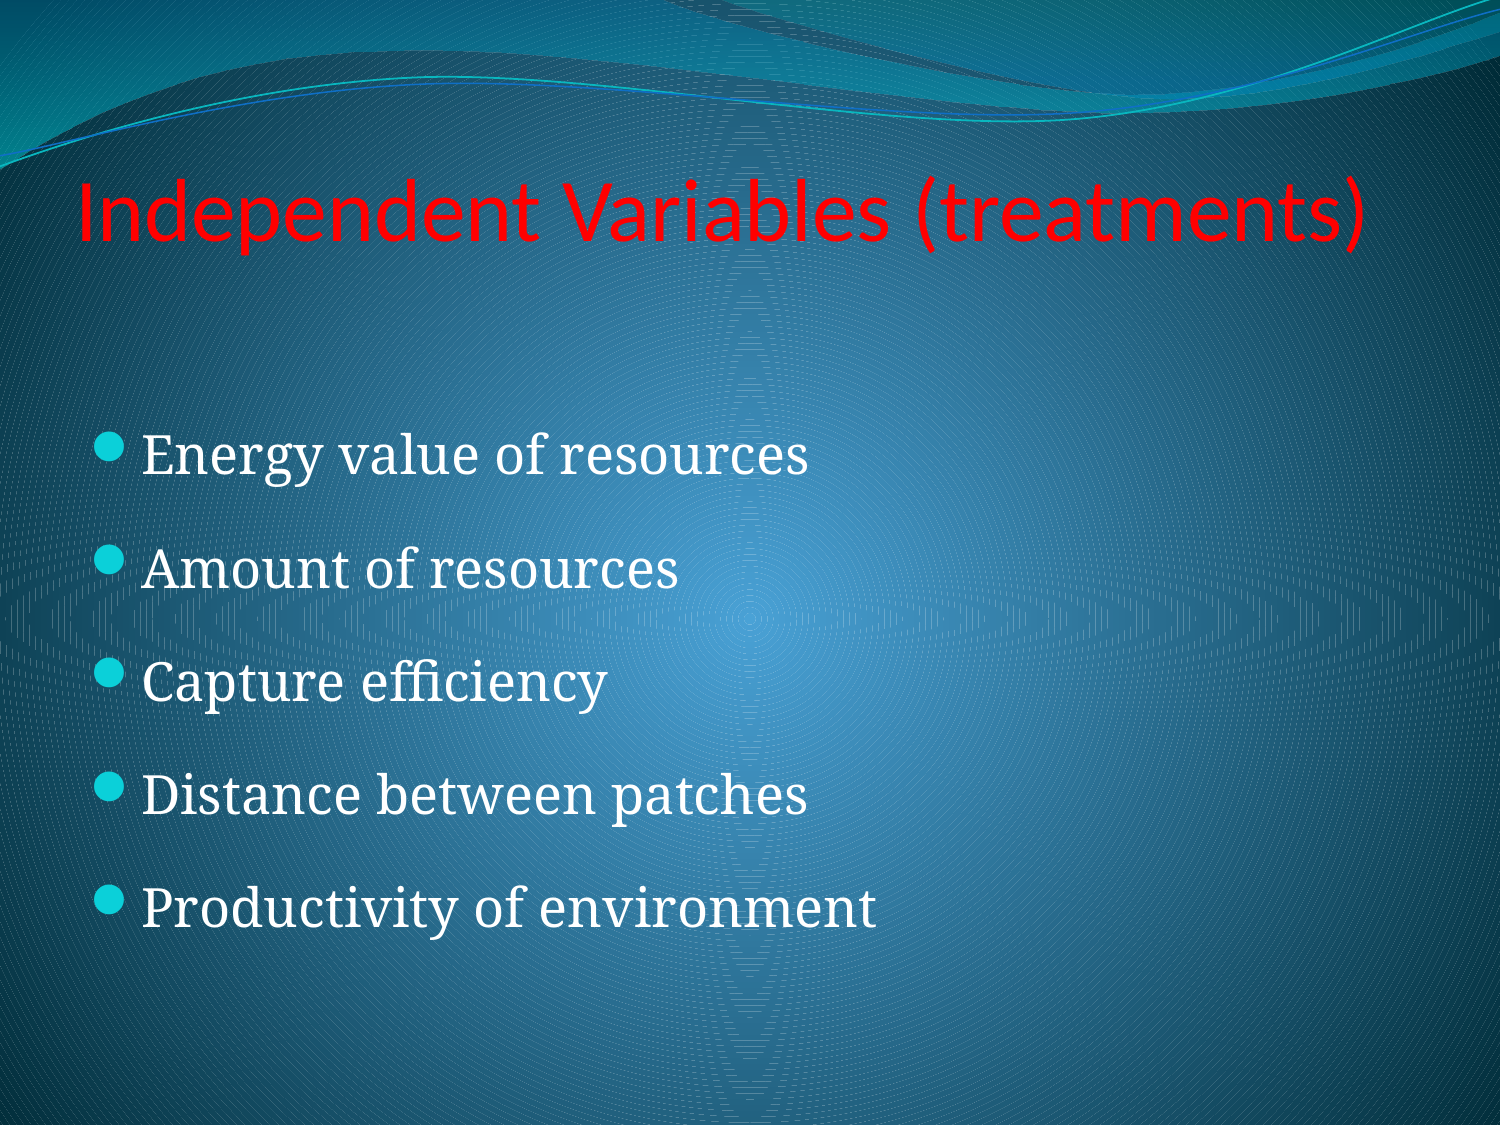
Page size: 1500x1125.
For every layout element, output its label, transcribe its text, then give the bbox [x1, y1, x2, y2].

title Independent Variables (treatments) [75, 0, 1425, 260]
list Energy value of resources Amount of resources Capture efficiency Distance between patches Productivity of environment [75, 337, 1425, 1038]
